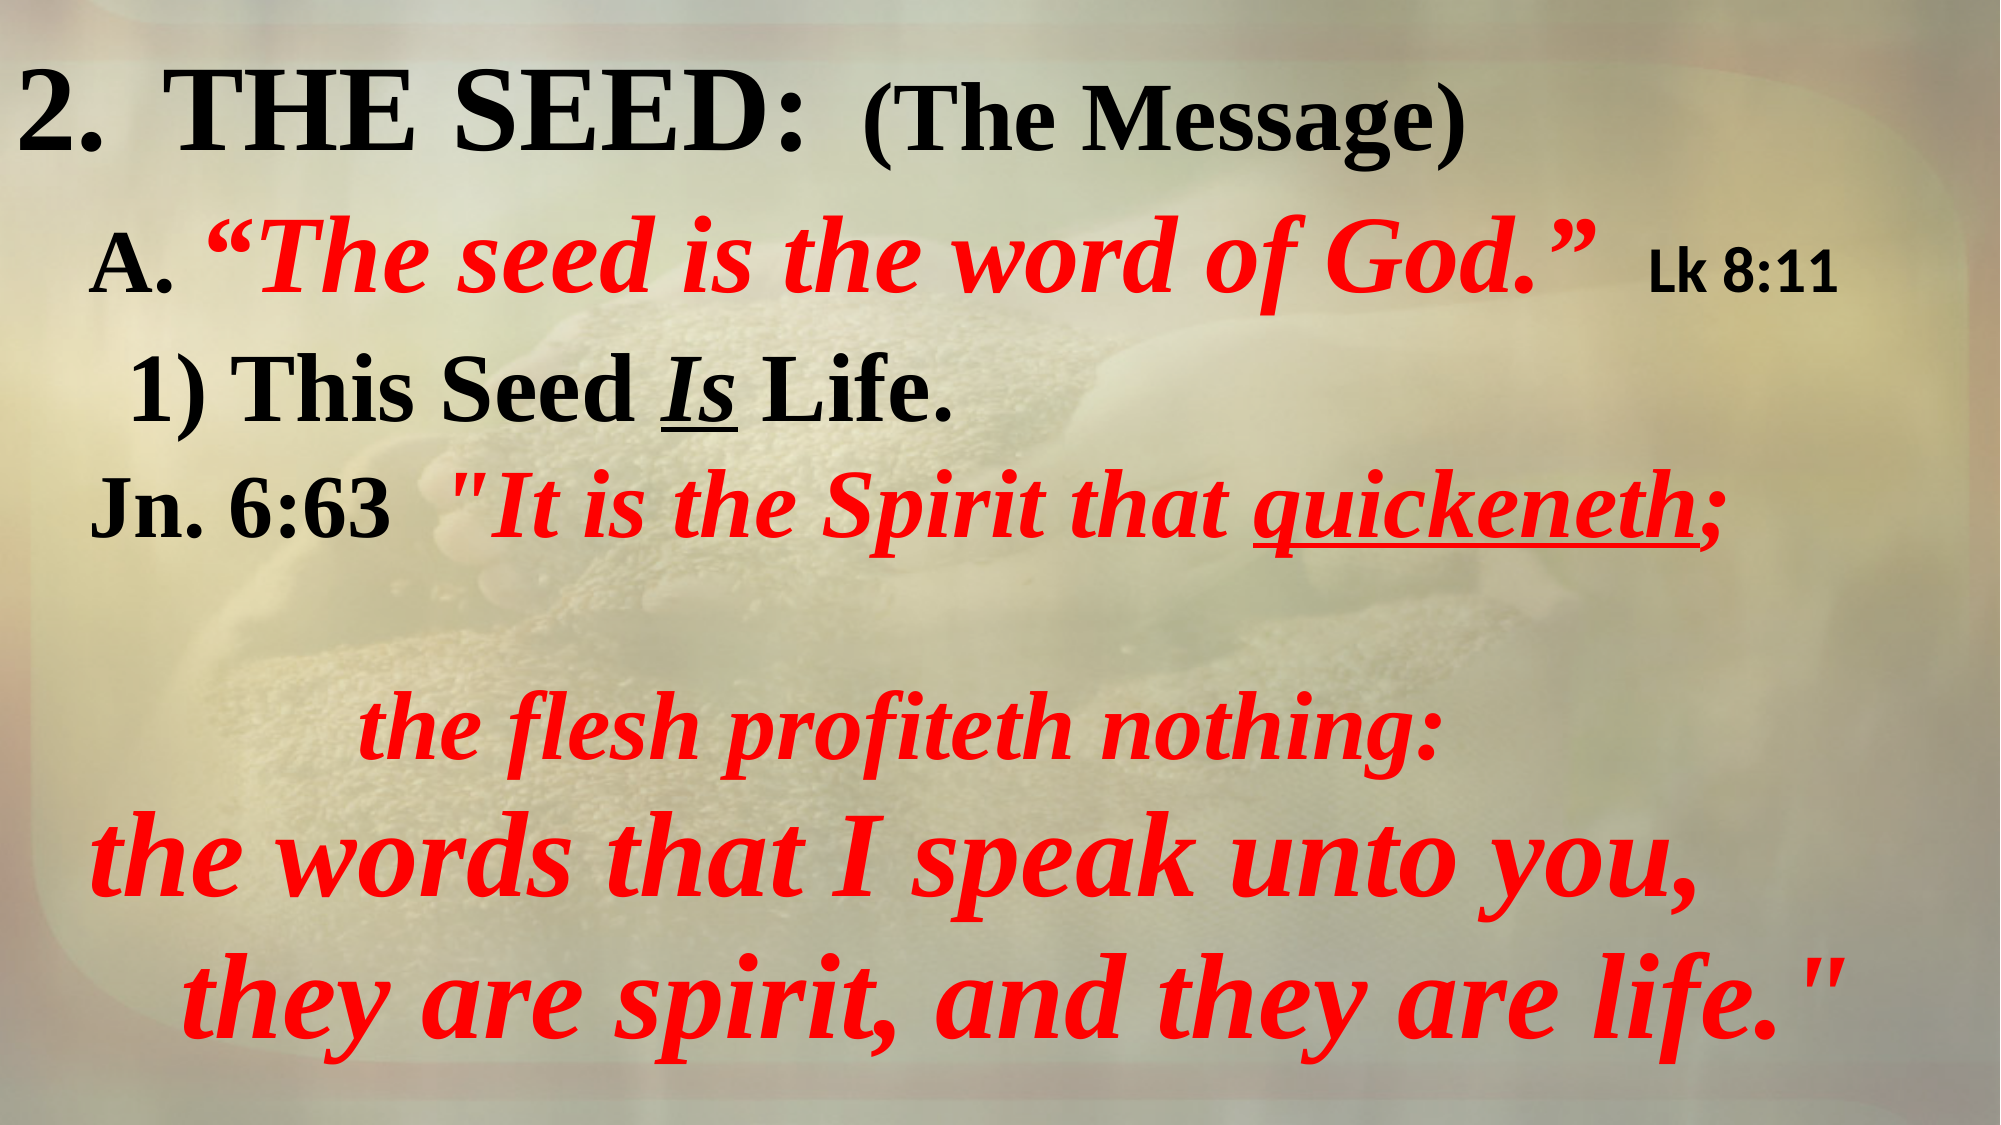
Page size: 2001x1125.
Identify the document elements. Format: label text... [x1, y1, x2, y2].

subtitle THE SEED: (The Message) A. “The seed is the word of God.” Lk 8:11 1) This Seed Is Life. Jn. 6:63 "It is the Spirit that quickeneth; the flesh profiteth nothing: the words that I speak unto you, they are spirit, and they are life." [0, 37, 1950, 1075]
